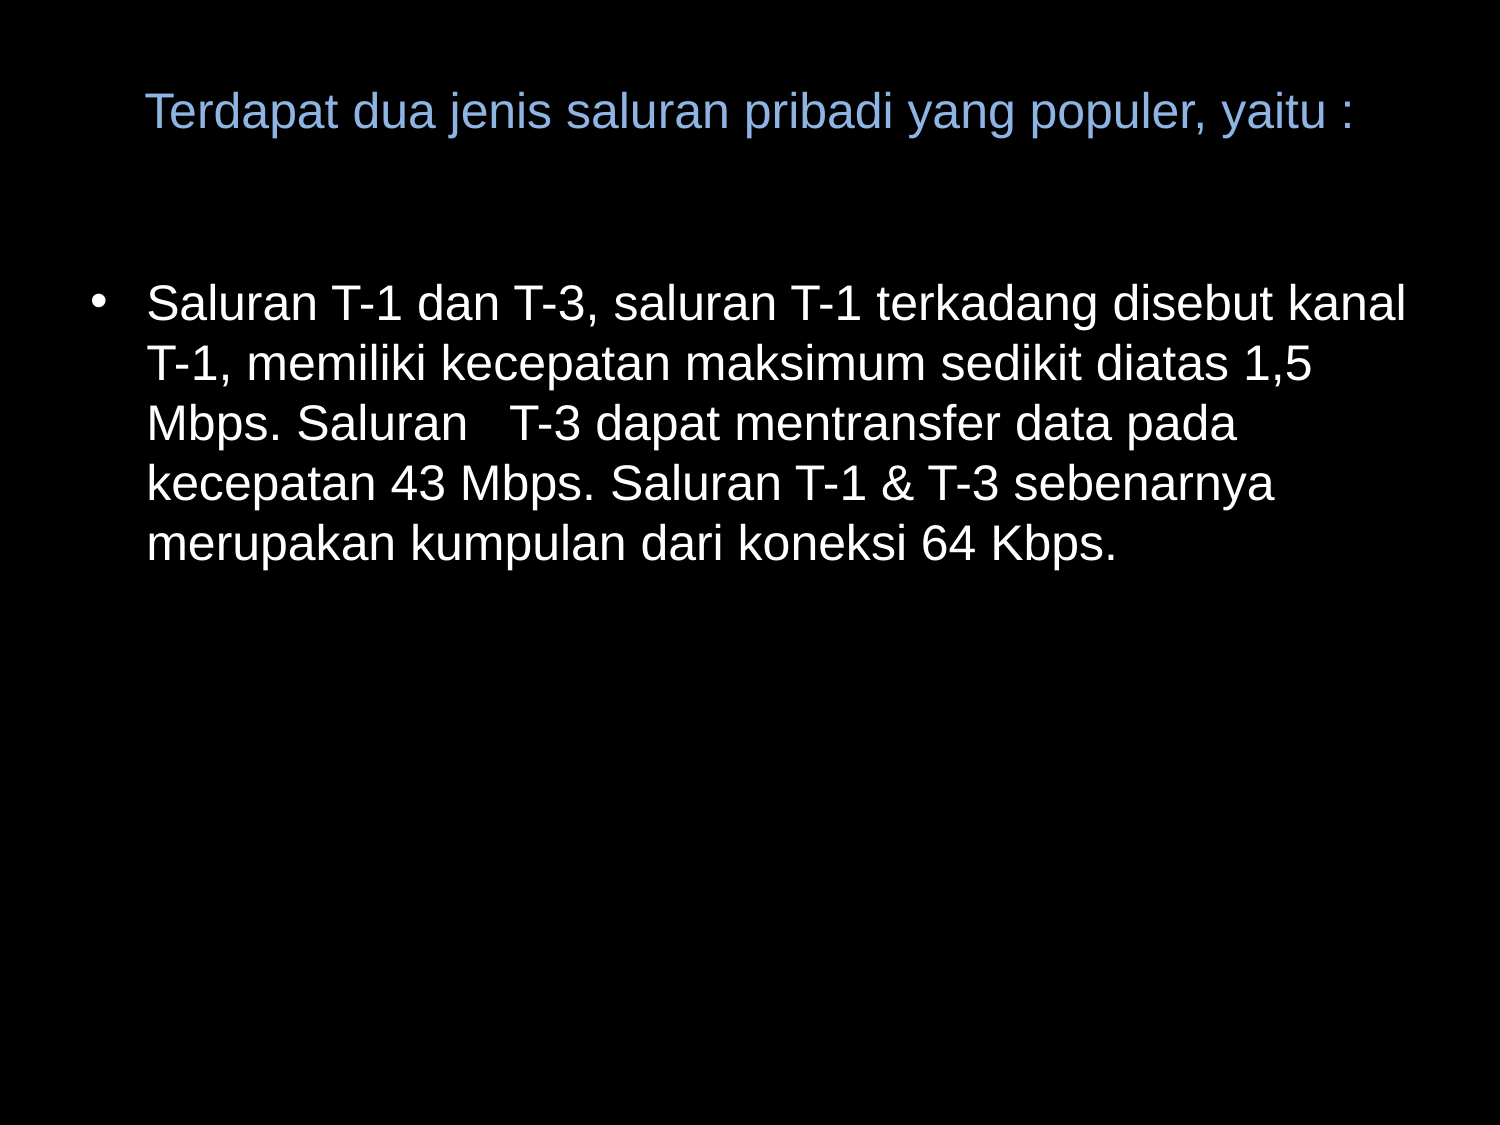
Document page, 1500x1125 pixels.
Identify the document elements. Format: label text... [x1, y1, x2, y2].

list Saluran T-1 dan T-3, saluran T-1 terkadang disebut kanal T-1, memiliki kecepatan maksimum sedikit diatas 1,5 Mbps. Saluran T-3 dapat mentransfer data pada kecepatan 43 Mbps. Saluran T-1 & T-3 sebenarnya merupakan kumpulan dari koneksi 64 Kbps. [75, 262, 1425, 1005]
title Terdapat dua jenis saluran pribadi yang populer, yaitu : [75, 45, 1425, 233]
